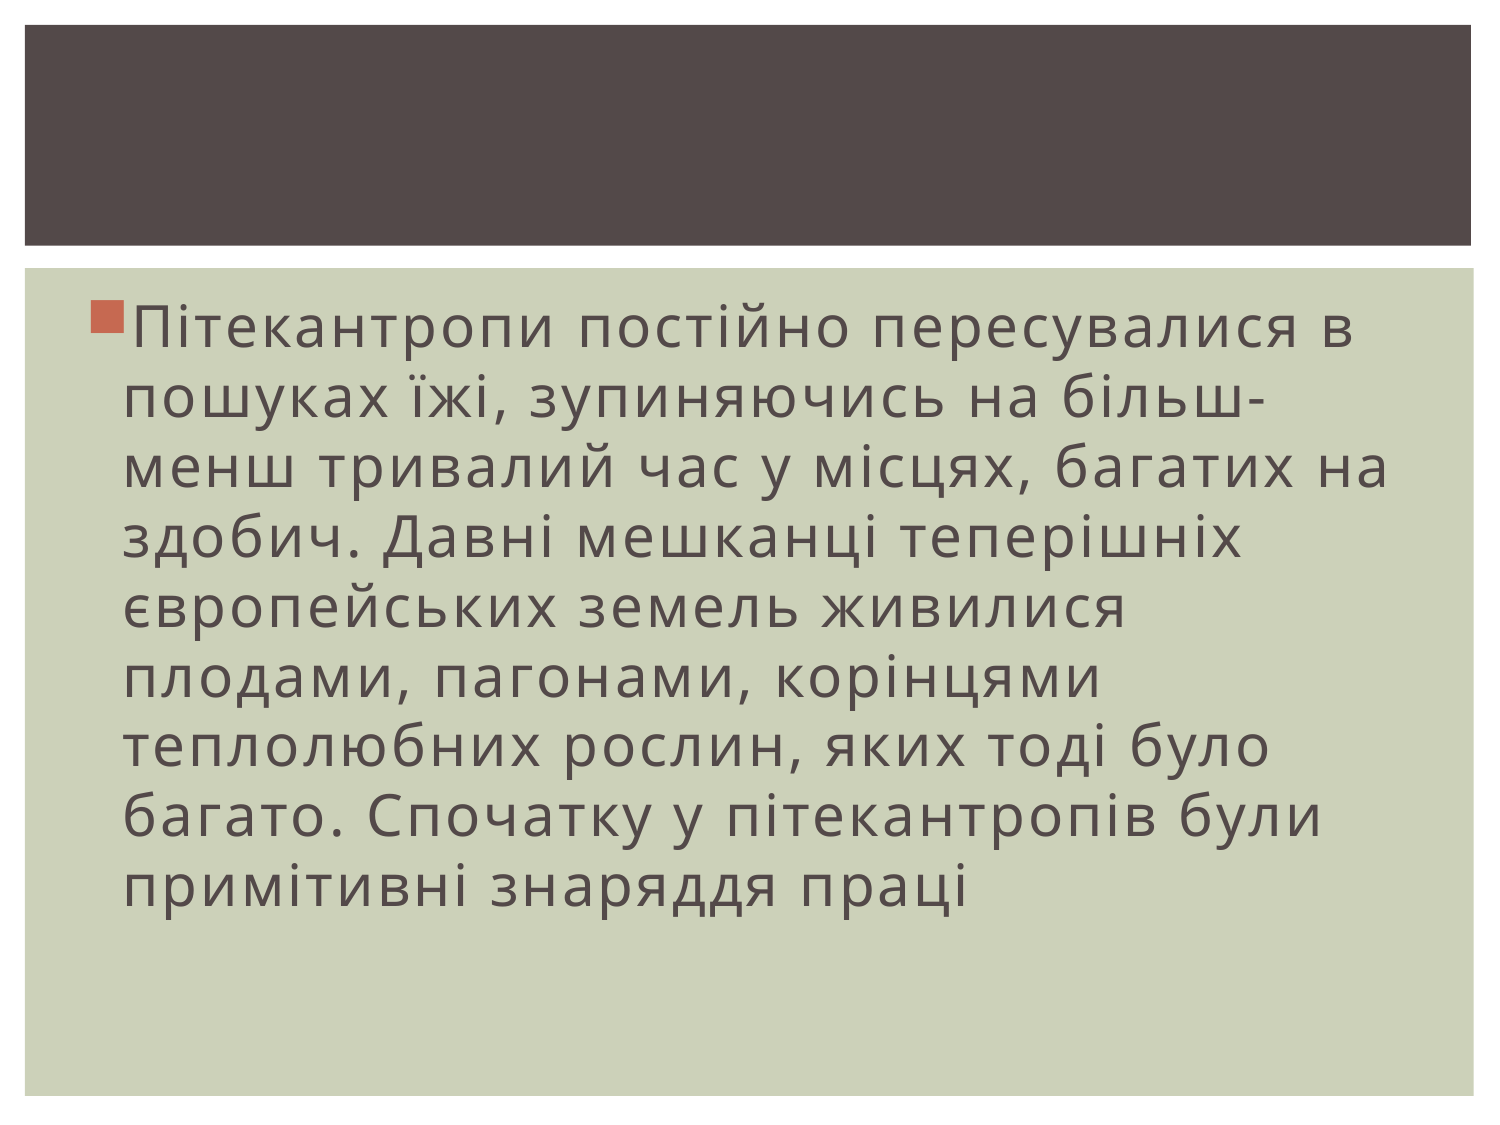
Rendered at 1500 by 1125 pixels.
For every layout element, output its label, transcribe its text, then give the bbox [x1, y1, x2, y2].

list Пітекантропи постійно пересувалися в пошуках їжі, зупиняючись на більш-менш тривалий час у місцях, багатих на здобич. Давні мешканці теперішніх європейських земель живилися плодами, пагонами, корінцями теплолюбних рослин, яких тоді було багато. Cпочатку у пітекантропів були примітивні знаряддя праці [62, 281, 1442, 1005]
